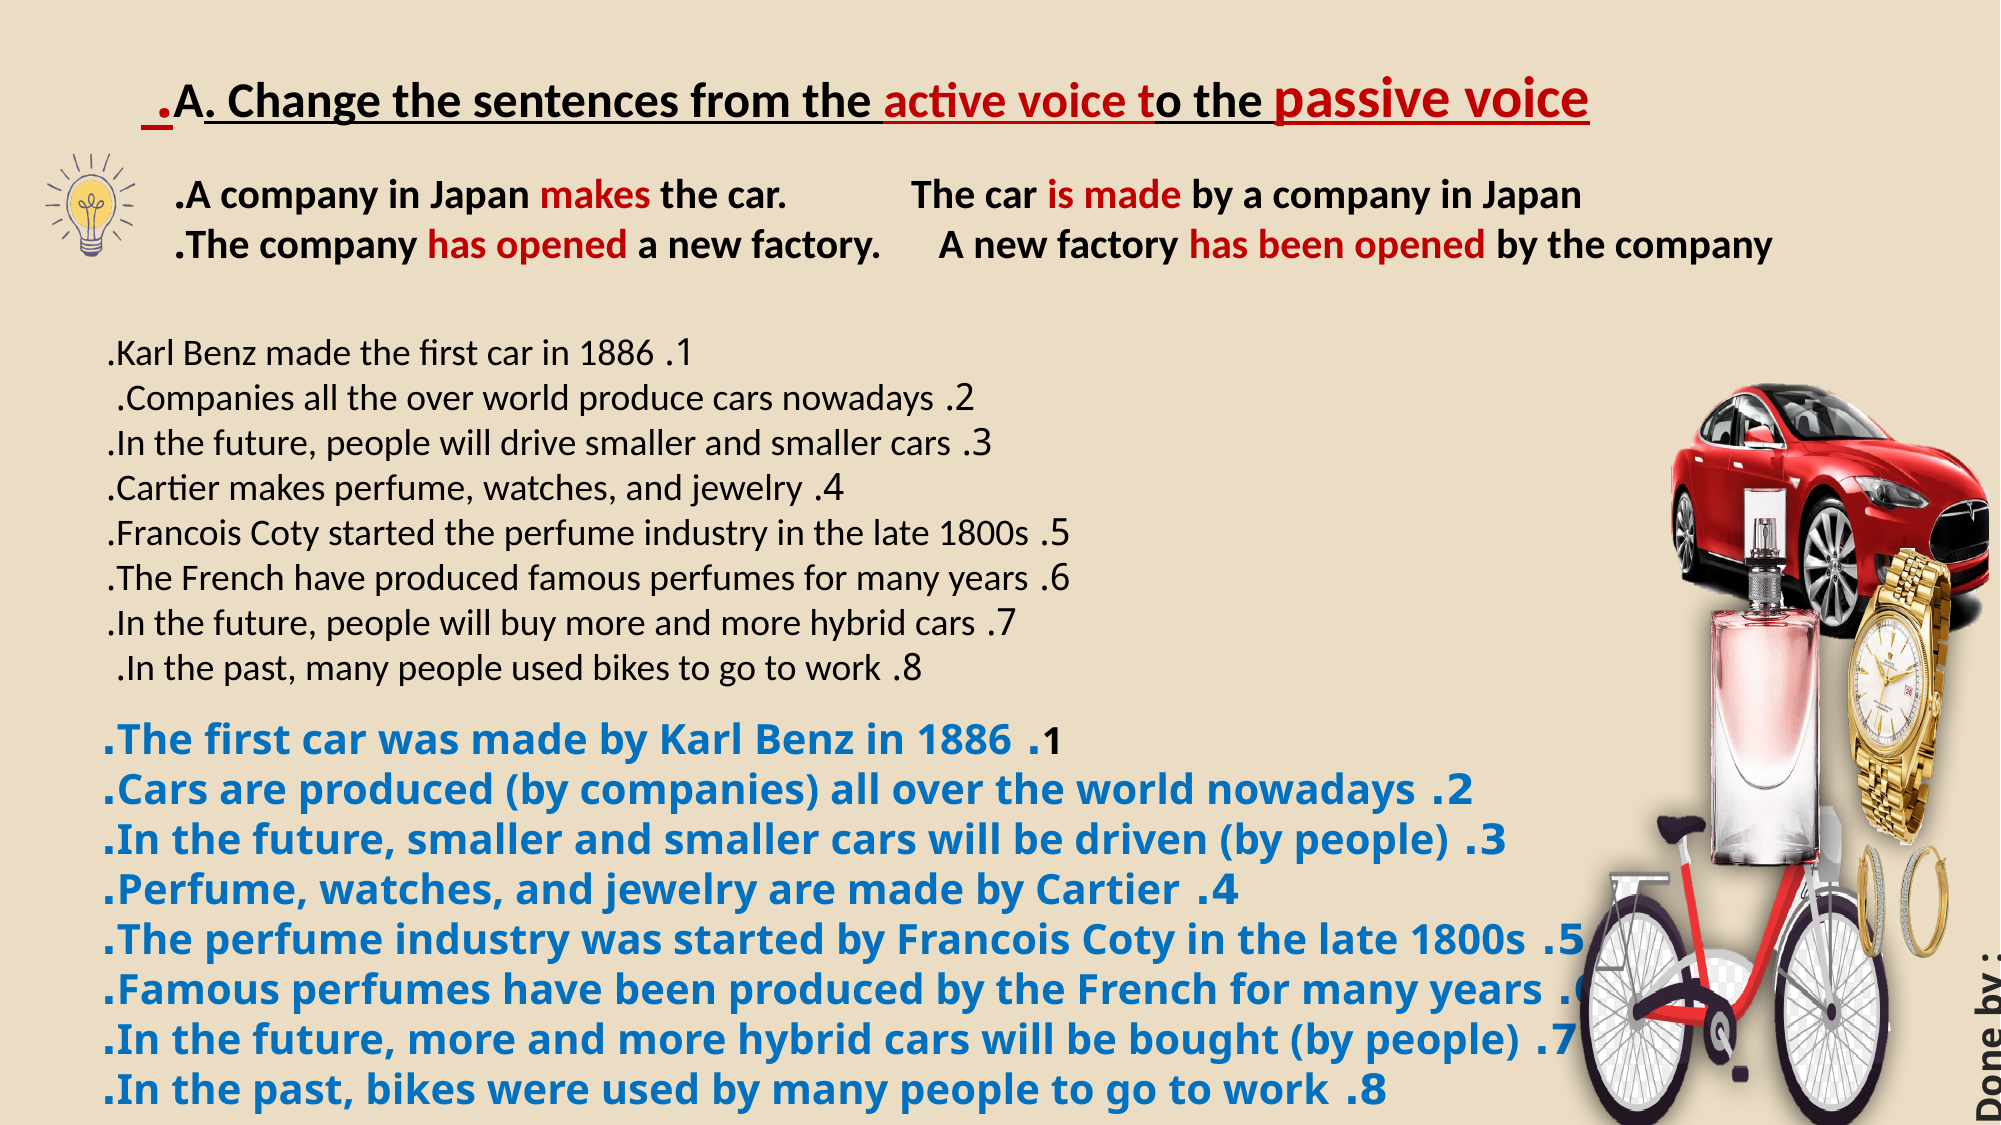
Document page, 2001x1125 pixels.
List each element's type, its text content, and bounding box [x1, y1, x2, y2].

text_box 1. The first car was made by Karl Benz in 1886. 2. Cars are produced (by companies) all over the world nowadays. 3. In the future, smaller and smaller cars will be driven (by people). 4. Perfume, watches, and jewelry are made by Cartier. 5. The perfume industry was started by Francois Coty in the late 1800s. 6. Famous perfumes have been produced by the French for many years. 7. In the future, more and more hybrid cars will be bought (by people). 8. In the past, bikes were used by many people to go to work. [71, 660, 1685, 1121]
picture [34, 134, 149, 268]
text_box 1. Karl Benz made the first car in 1886. 2. Companies all the over world produce cars nowadays. 3. In the future, people will drive smaller and smaller cars. 4. Cartier makes perfume, watches, and jewelry. 5. Francois Coty started the perfume industry in the late 1800s. 6. The French have produced famous perfumes for many years. 7. In the future, people will buy more and more hybrid cars. 8. In the past, many people used bikes to go to work. [91, 275, 1677, 660]
text_box A company in Japan makes the car. The car is made by a company in Japan. The company has opened a new factory. A new factory has been opened by the company. [148, 109, 1821, 275]
text_box A. Change the sentences from the active voice to the passive voice. [126, 7, 1667, 134]
picture [1570, 378, 1990, 1125]
